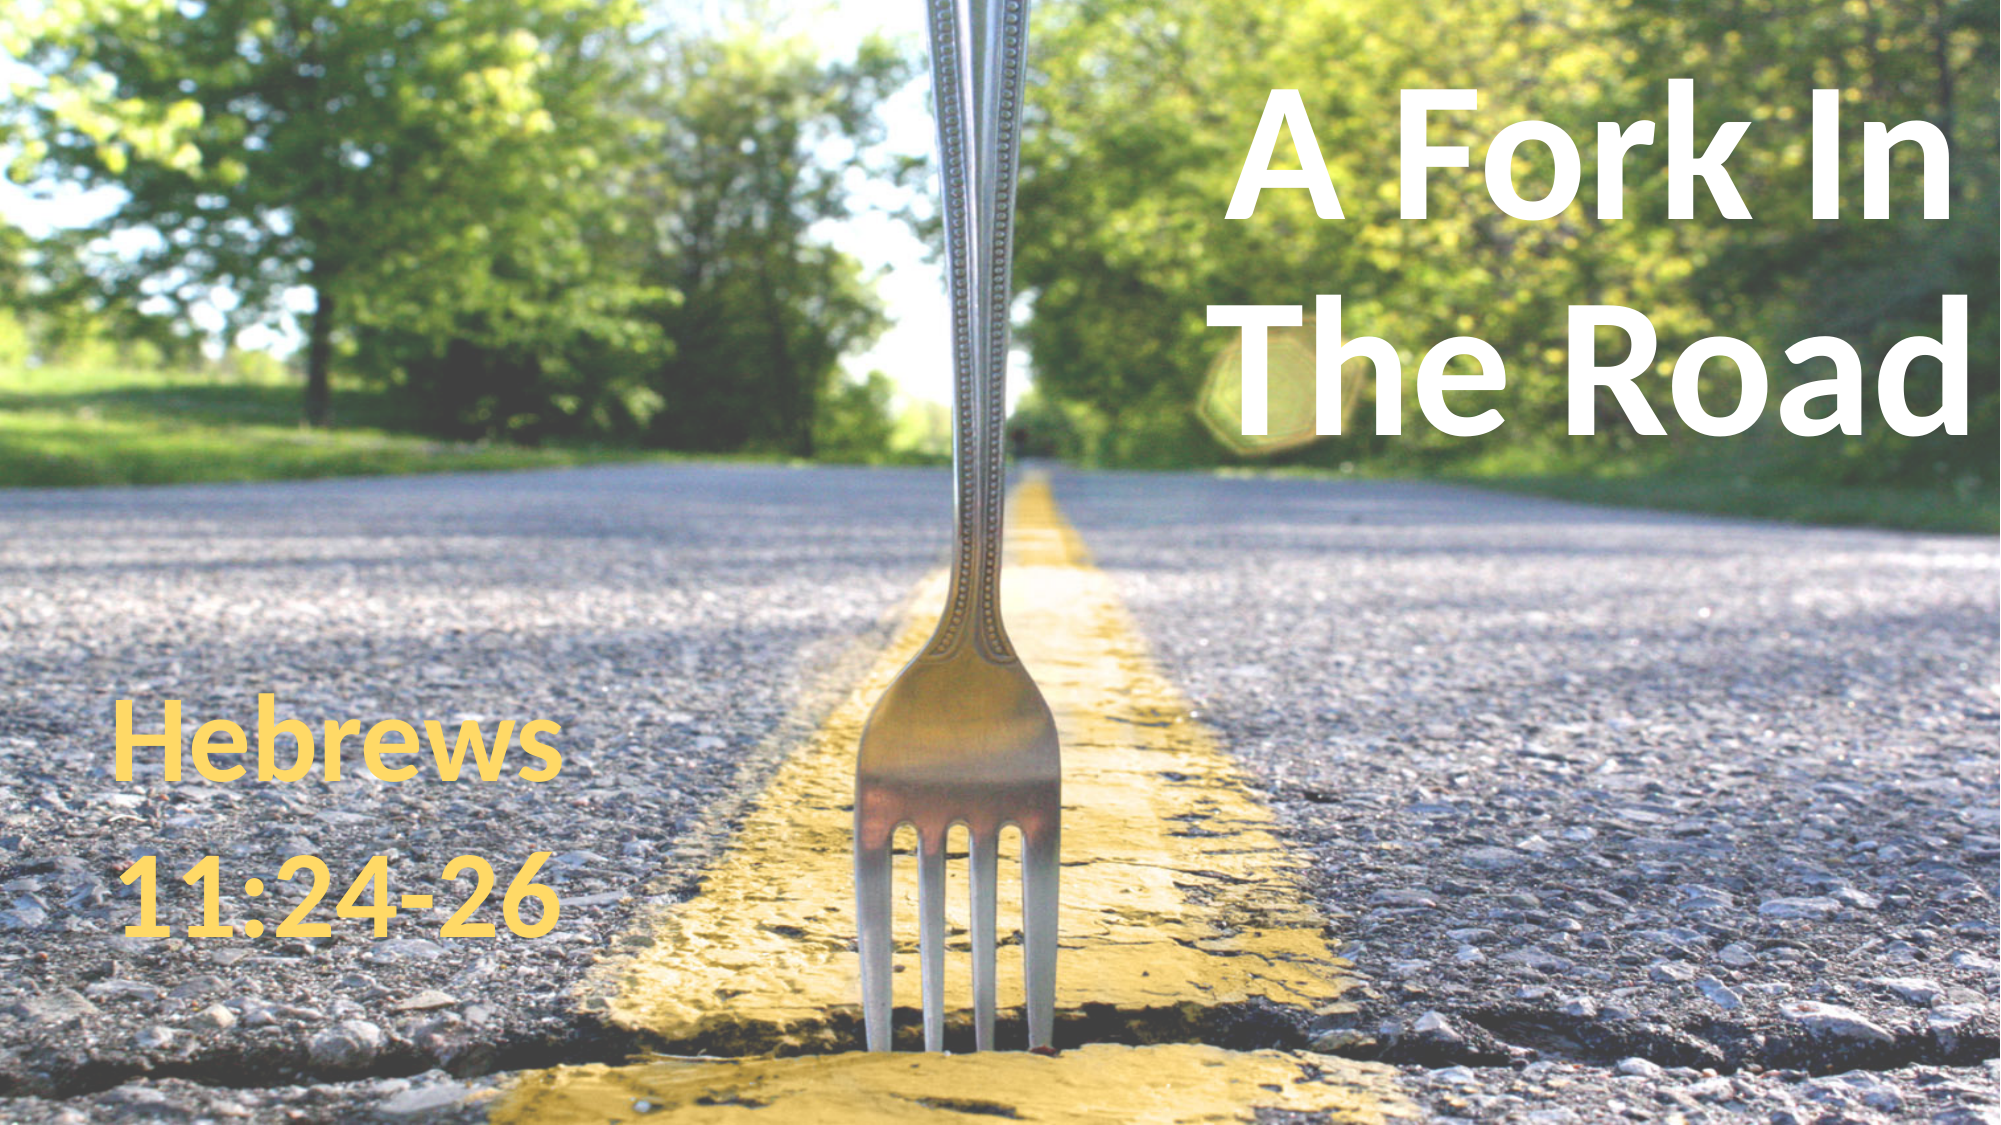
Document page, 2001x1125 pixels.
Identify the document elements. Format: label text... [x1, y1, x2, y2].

title A Fork In The Road [1184, 0, 2000, 525]
subtitle Hebrews 11:24-26 [0, 614, 675, 1024]
